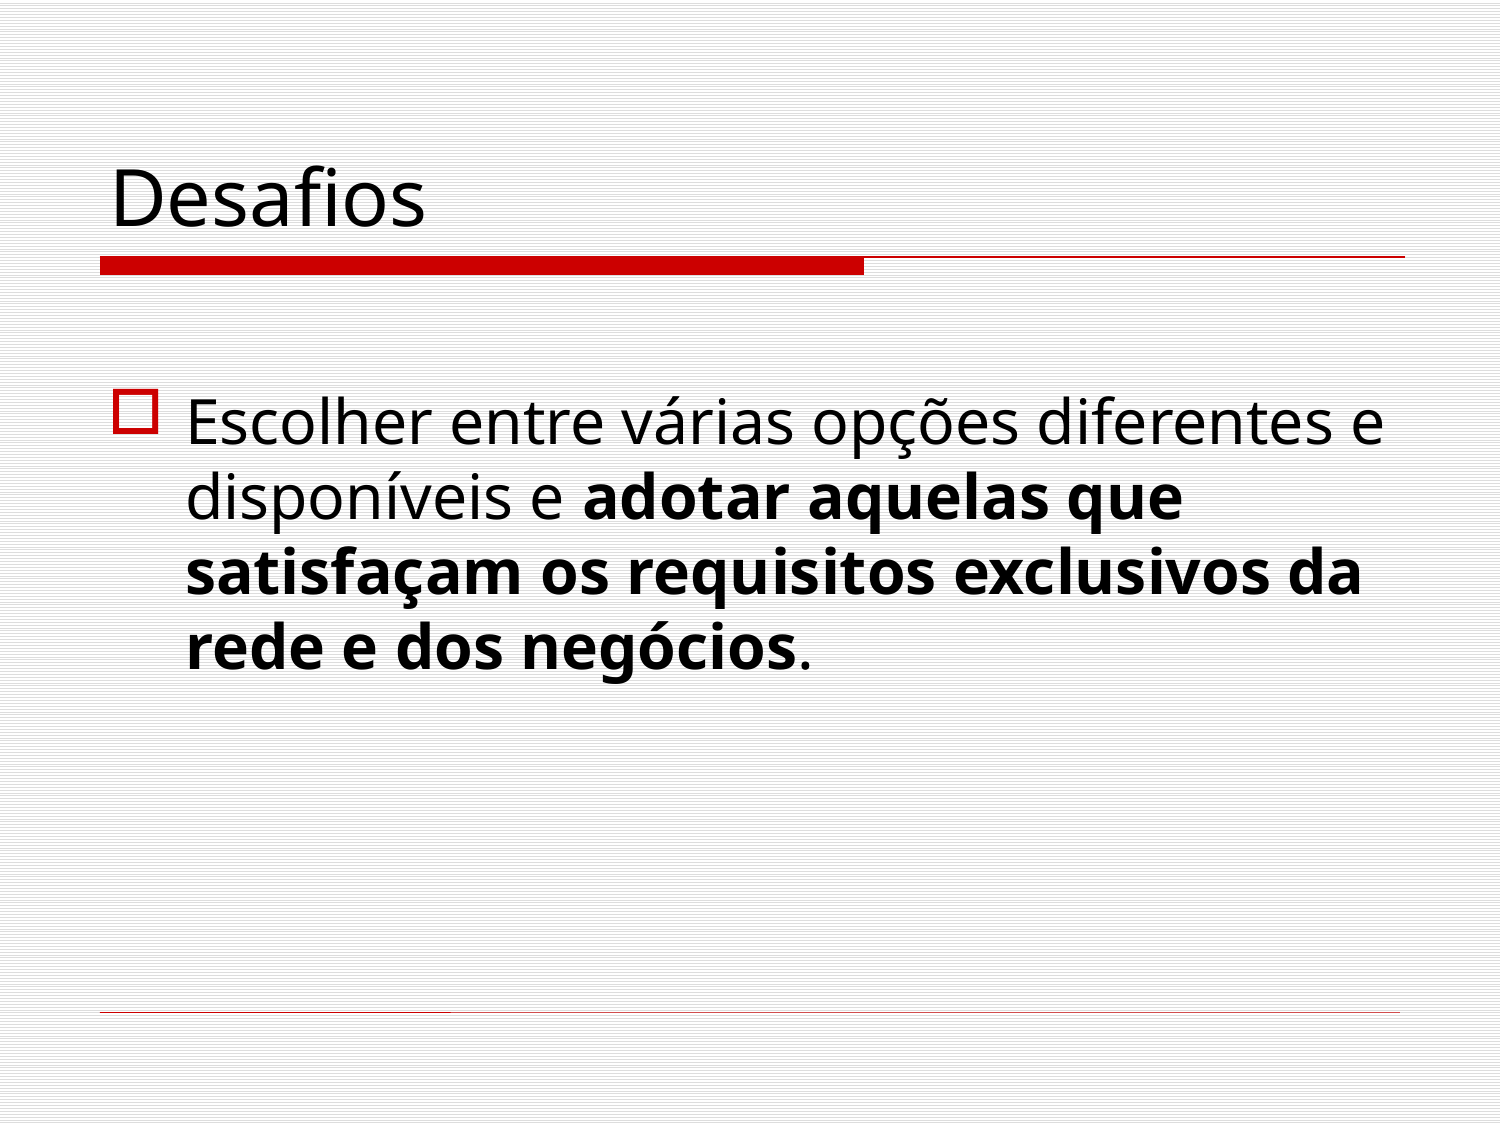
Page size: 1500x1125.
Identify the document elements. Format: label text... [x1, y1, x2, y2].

title Desafios [94, 50, 1407, 250]
list Escolher entre várias opções diferentes e disponíveis e adotar aquelas que satisfaçam os requisitos exclusivos da rede e dos negócios. [92, 287, 1406, 988]
